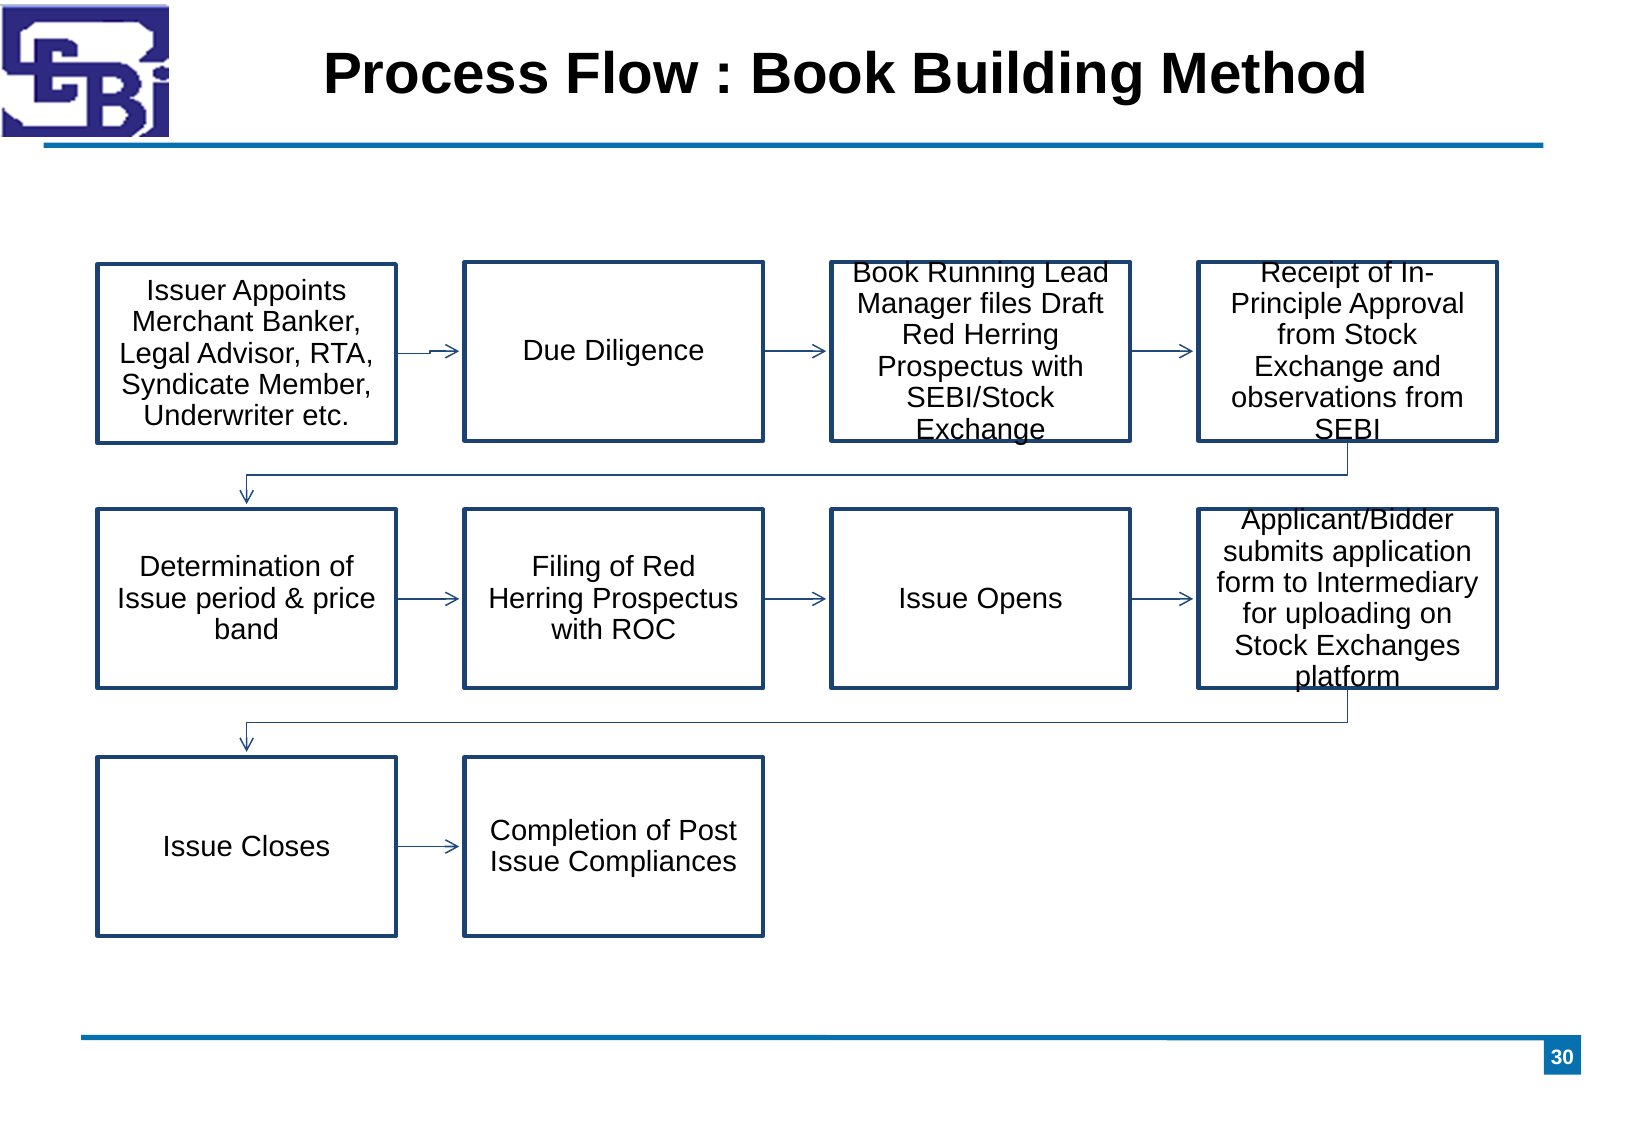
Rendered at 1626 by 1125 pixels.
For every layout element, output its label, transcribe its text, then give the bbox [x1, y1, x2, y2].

text_box 30 [1543, 1037, 1581, 1075]
picture [0, 4, 170, 137]
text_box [96, 201, 1499, 997]
text_box Process Flow : Book Building Method [299, 27, 1393, 113]
